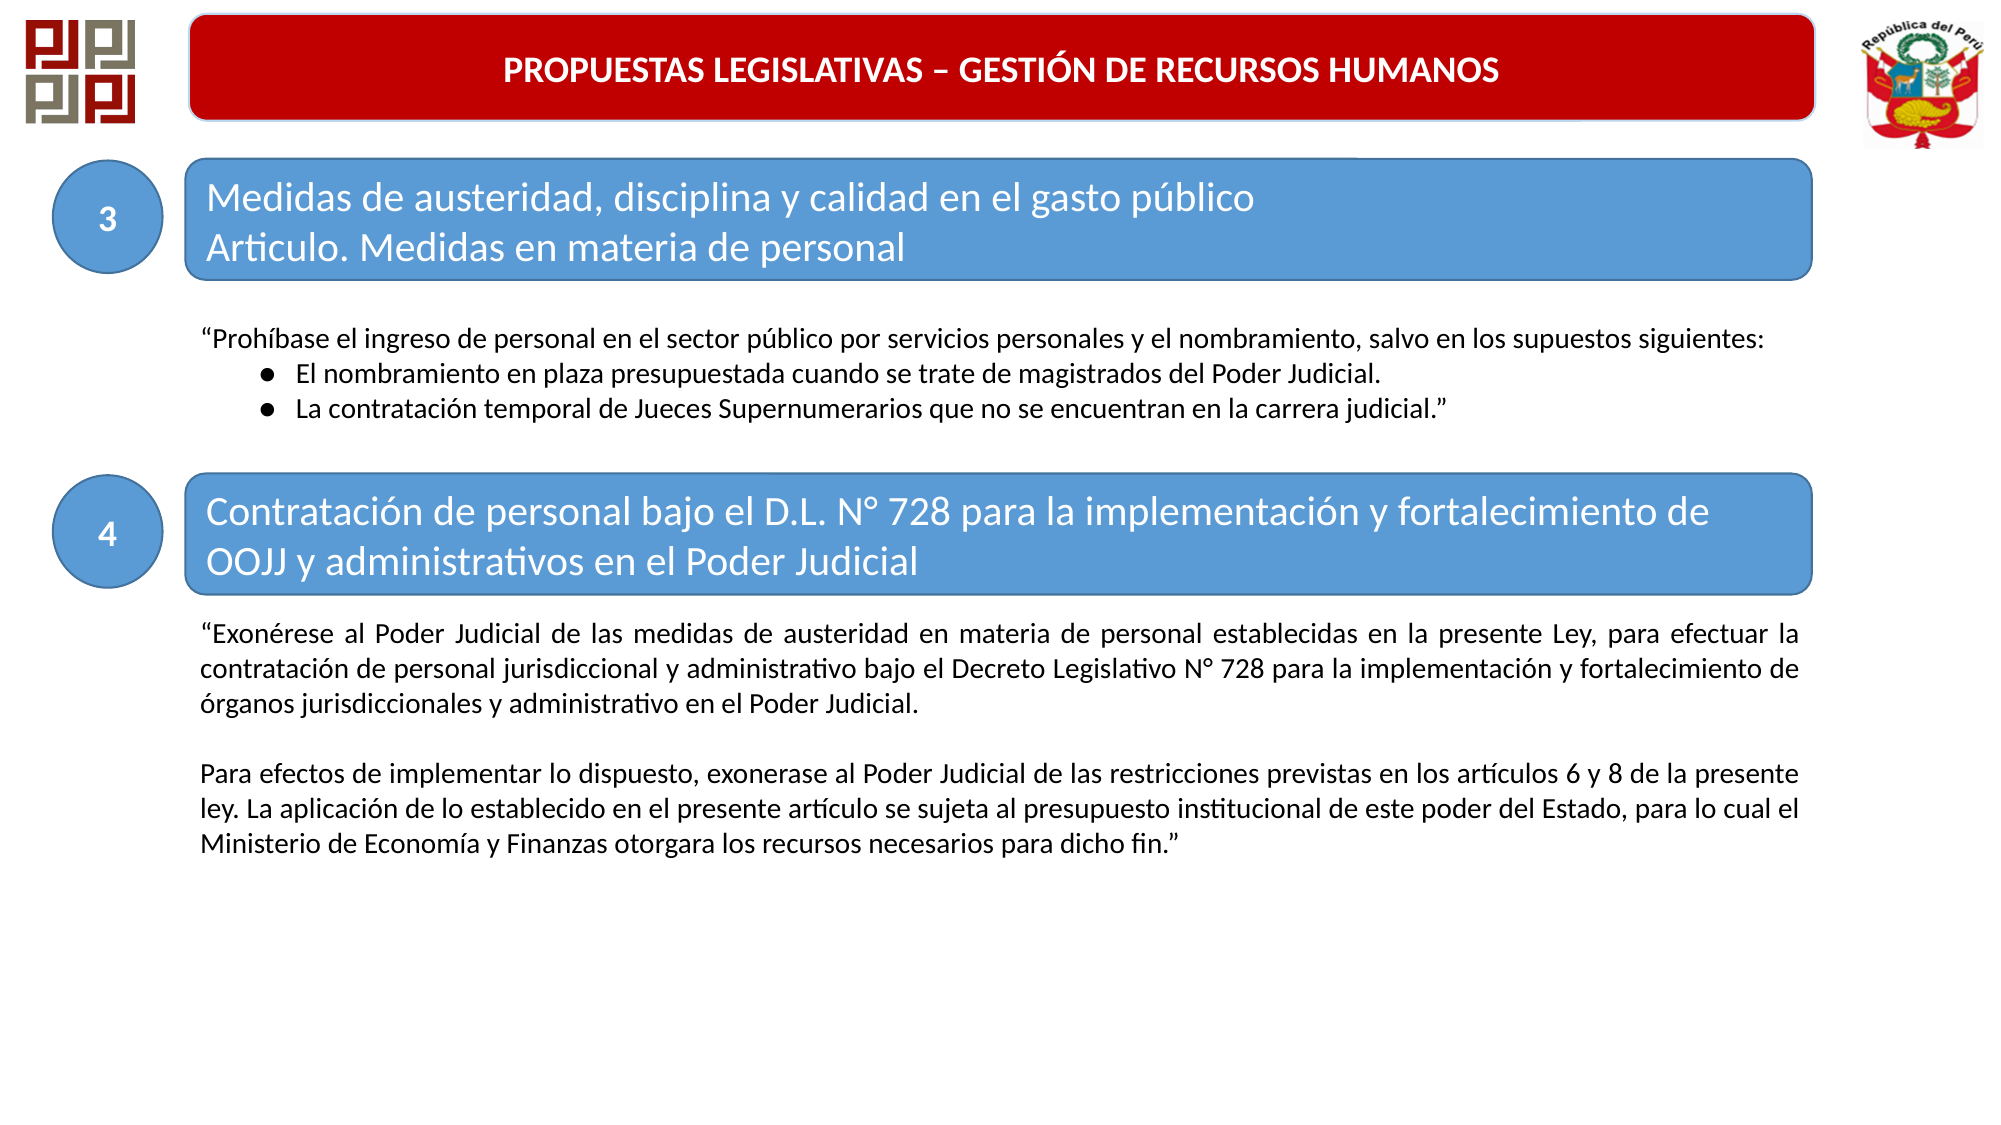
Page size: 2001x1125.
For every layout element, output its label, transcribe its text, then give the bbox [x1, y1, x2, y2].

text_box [52, 473, 1816, 870]
picture [1861, 21, 1984, 150]
text_box PROPUESTAS LEGISLATIVAS – GESTIÓN DE RECURSOS HUMANOS [187, 12, 1817, 122]
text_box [52, 158, 1816, 433]
picture [25, 20, 135, 130]
